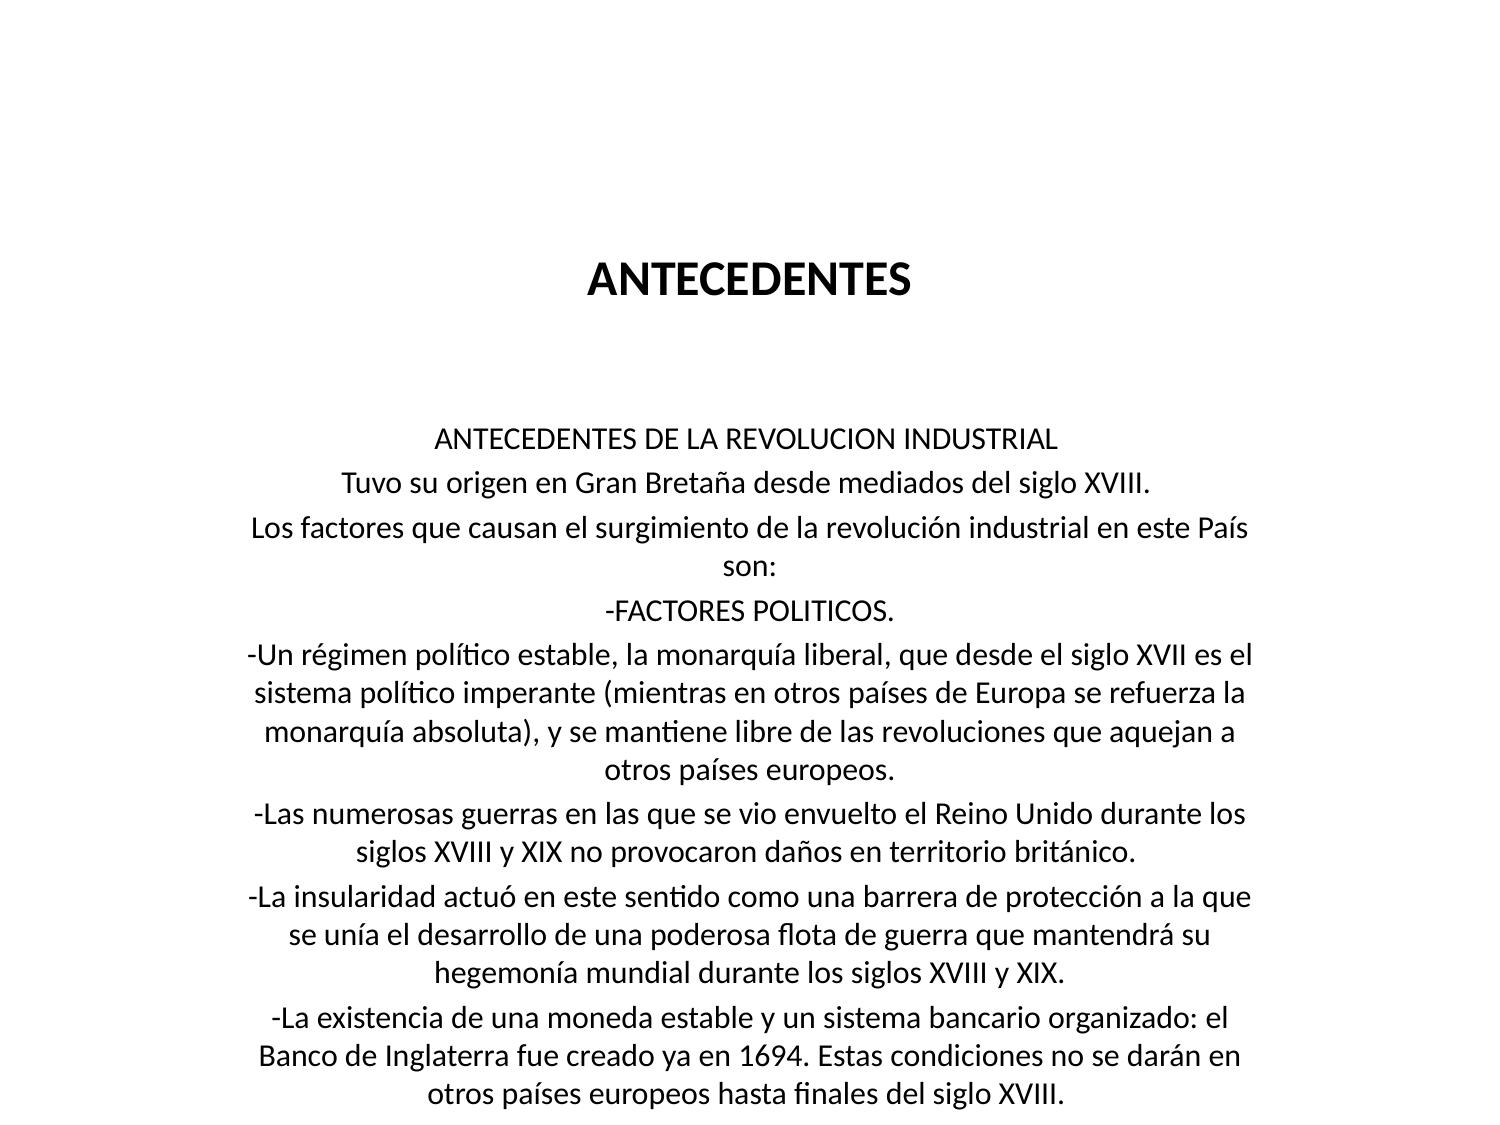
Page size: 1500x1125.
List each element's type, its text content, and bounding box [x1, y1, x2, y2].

title ANTECEDENTES [112, 128, 1388, 422]
subtitle ANTECEDENTES DE LA REVOLUCION INDUSTRIAL Tuvo su origen en Gran Bretaña desde mediados del siglo XVIII. Los factores que causan el surgimiento de la revolución industrial en este País son: -FACTORES POLITICOS. -Un régimen político estable, la monarquía liberal, que desde el siglo XVII es el sistema político imperante (mientras en otros países de Europa se refuerza la monarquía absoluta), y se mantiene libre de las revoluciones que aquejan a otros países europeos. -Las numerosas guerras en las que se vio envuelto el Reino Unido durante los siglos XVIII y XIX no provocaron daños en territorio británico. -La insularidad actuó en este sentido como una barrera de protección a la que se unía el desarrollo de una poderosa flota de guerra que mantendrá su hegemonía mundial durante los siglos XVIII y XIX. -La existencia de una moneda estable y un sistema bancario organizado: el Banco de Inglaterra fue creado ya en 1694. Estas condiciones no se darán en otros países europeos hasta finales del siglo XVIII. [225, 410, 1275, 1125]
